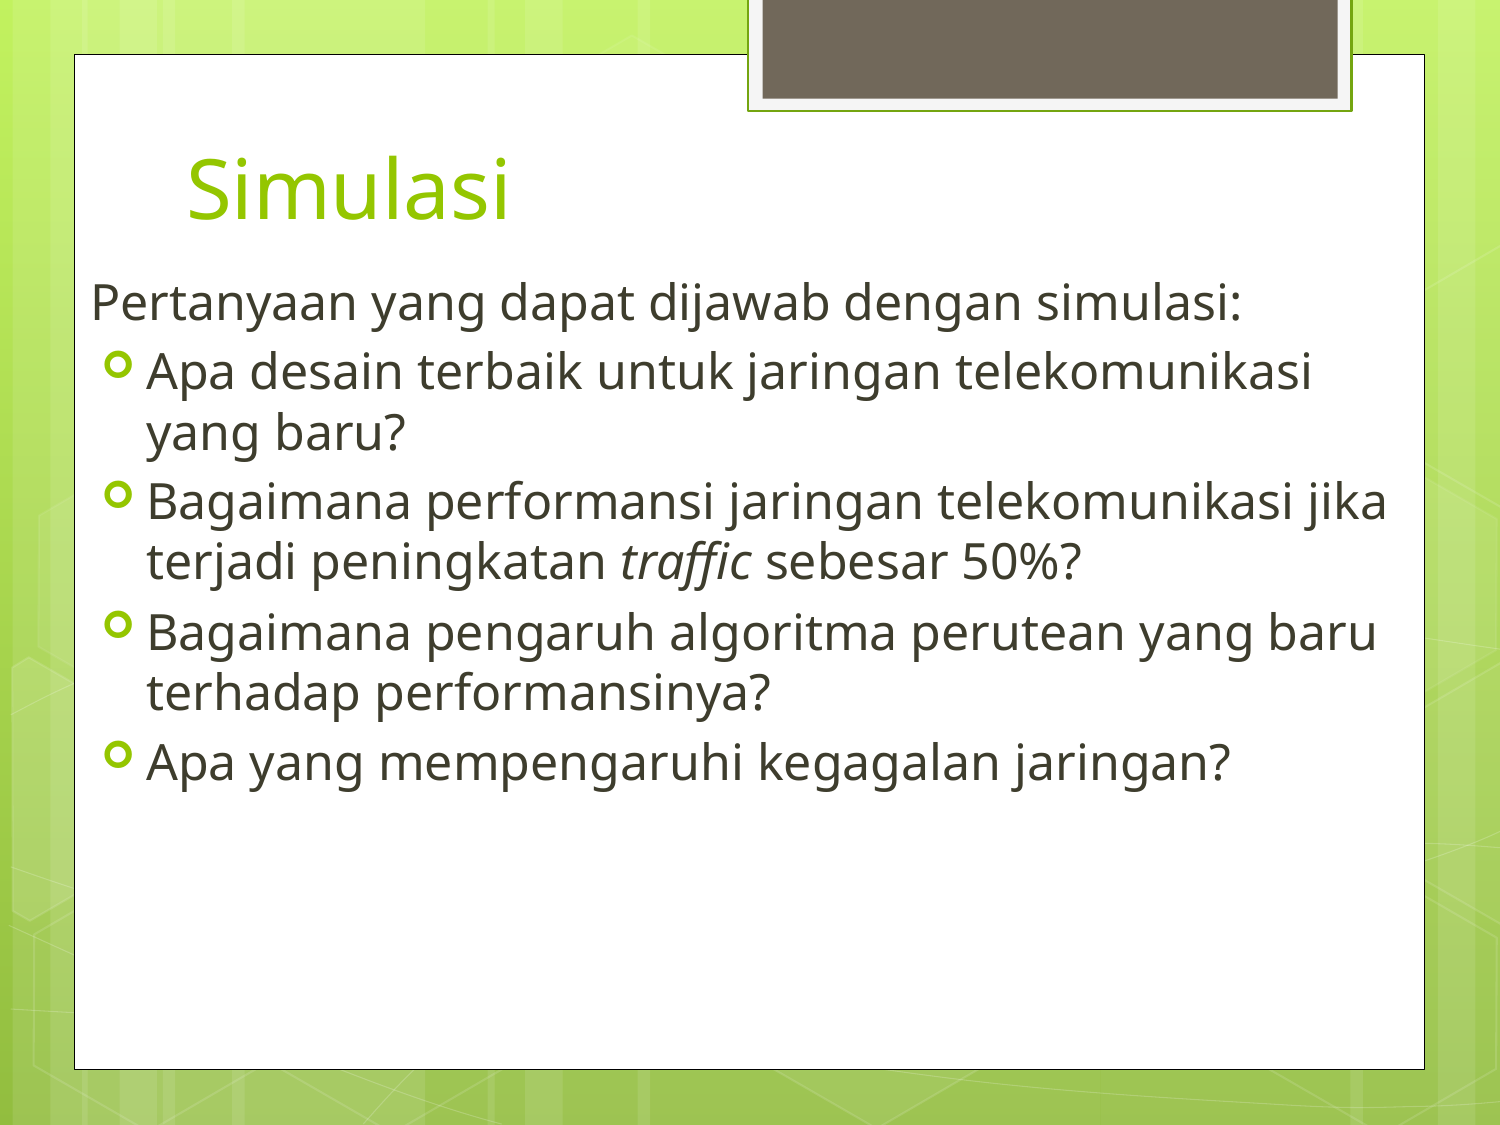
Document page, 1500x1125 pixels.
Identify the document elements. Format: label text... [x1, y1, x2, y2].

text_box Simulasi [171, 55, 1324, 244]
list Pertanyaan yang dapat dijawab dengan simulasi: Apa desain terbaik untuk jaringan telekomunikasi yang baru? Bagaimana performansi jaringan telekomunikasi jika terjadi peningkatan traffic sebesar 50%? Bagaimana pengaruh algoritma perutean yang baru terhadap performansinya? Apa yang mempengaruhi kegagalan jaringan? [75, 262, 1425, 1040]
